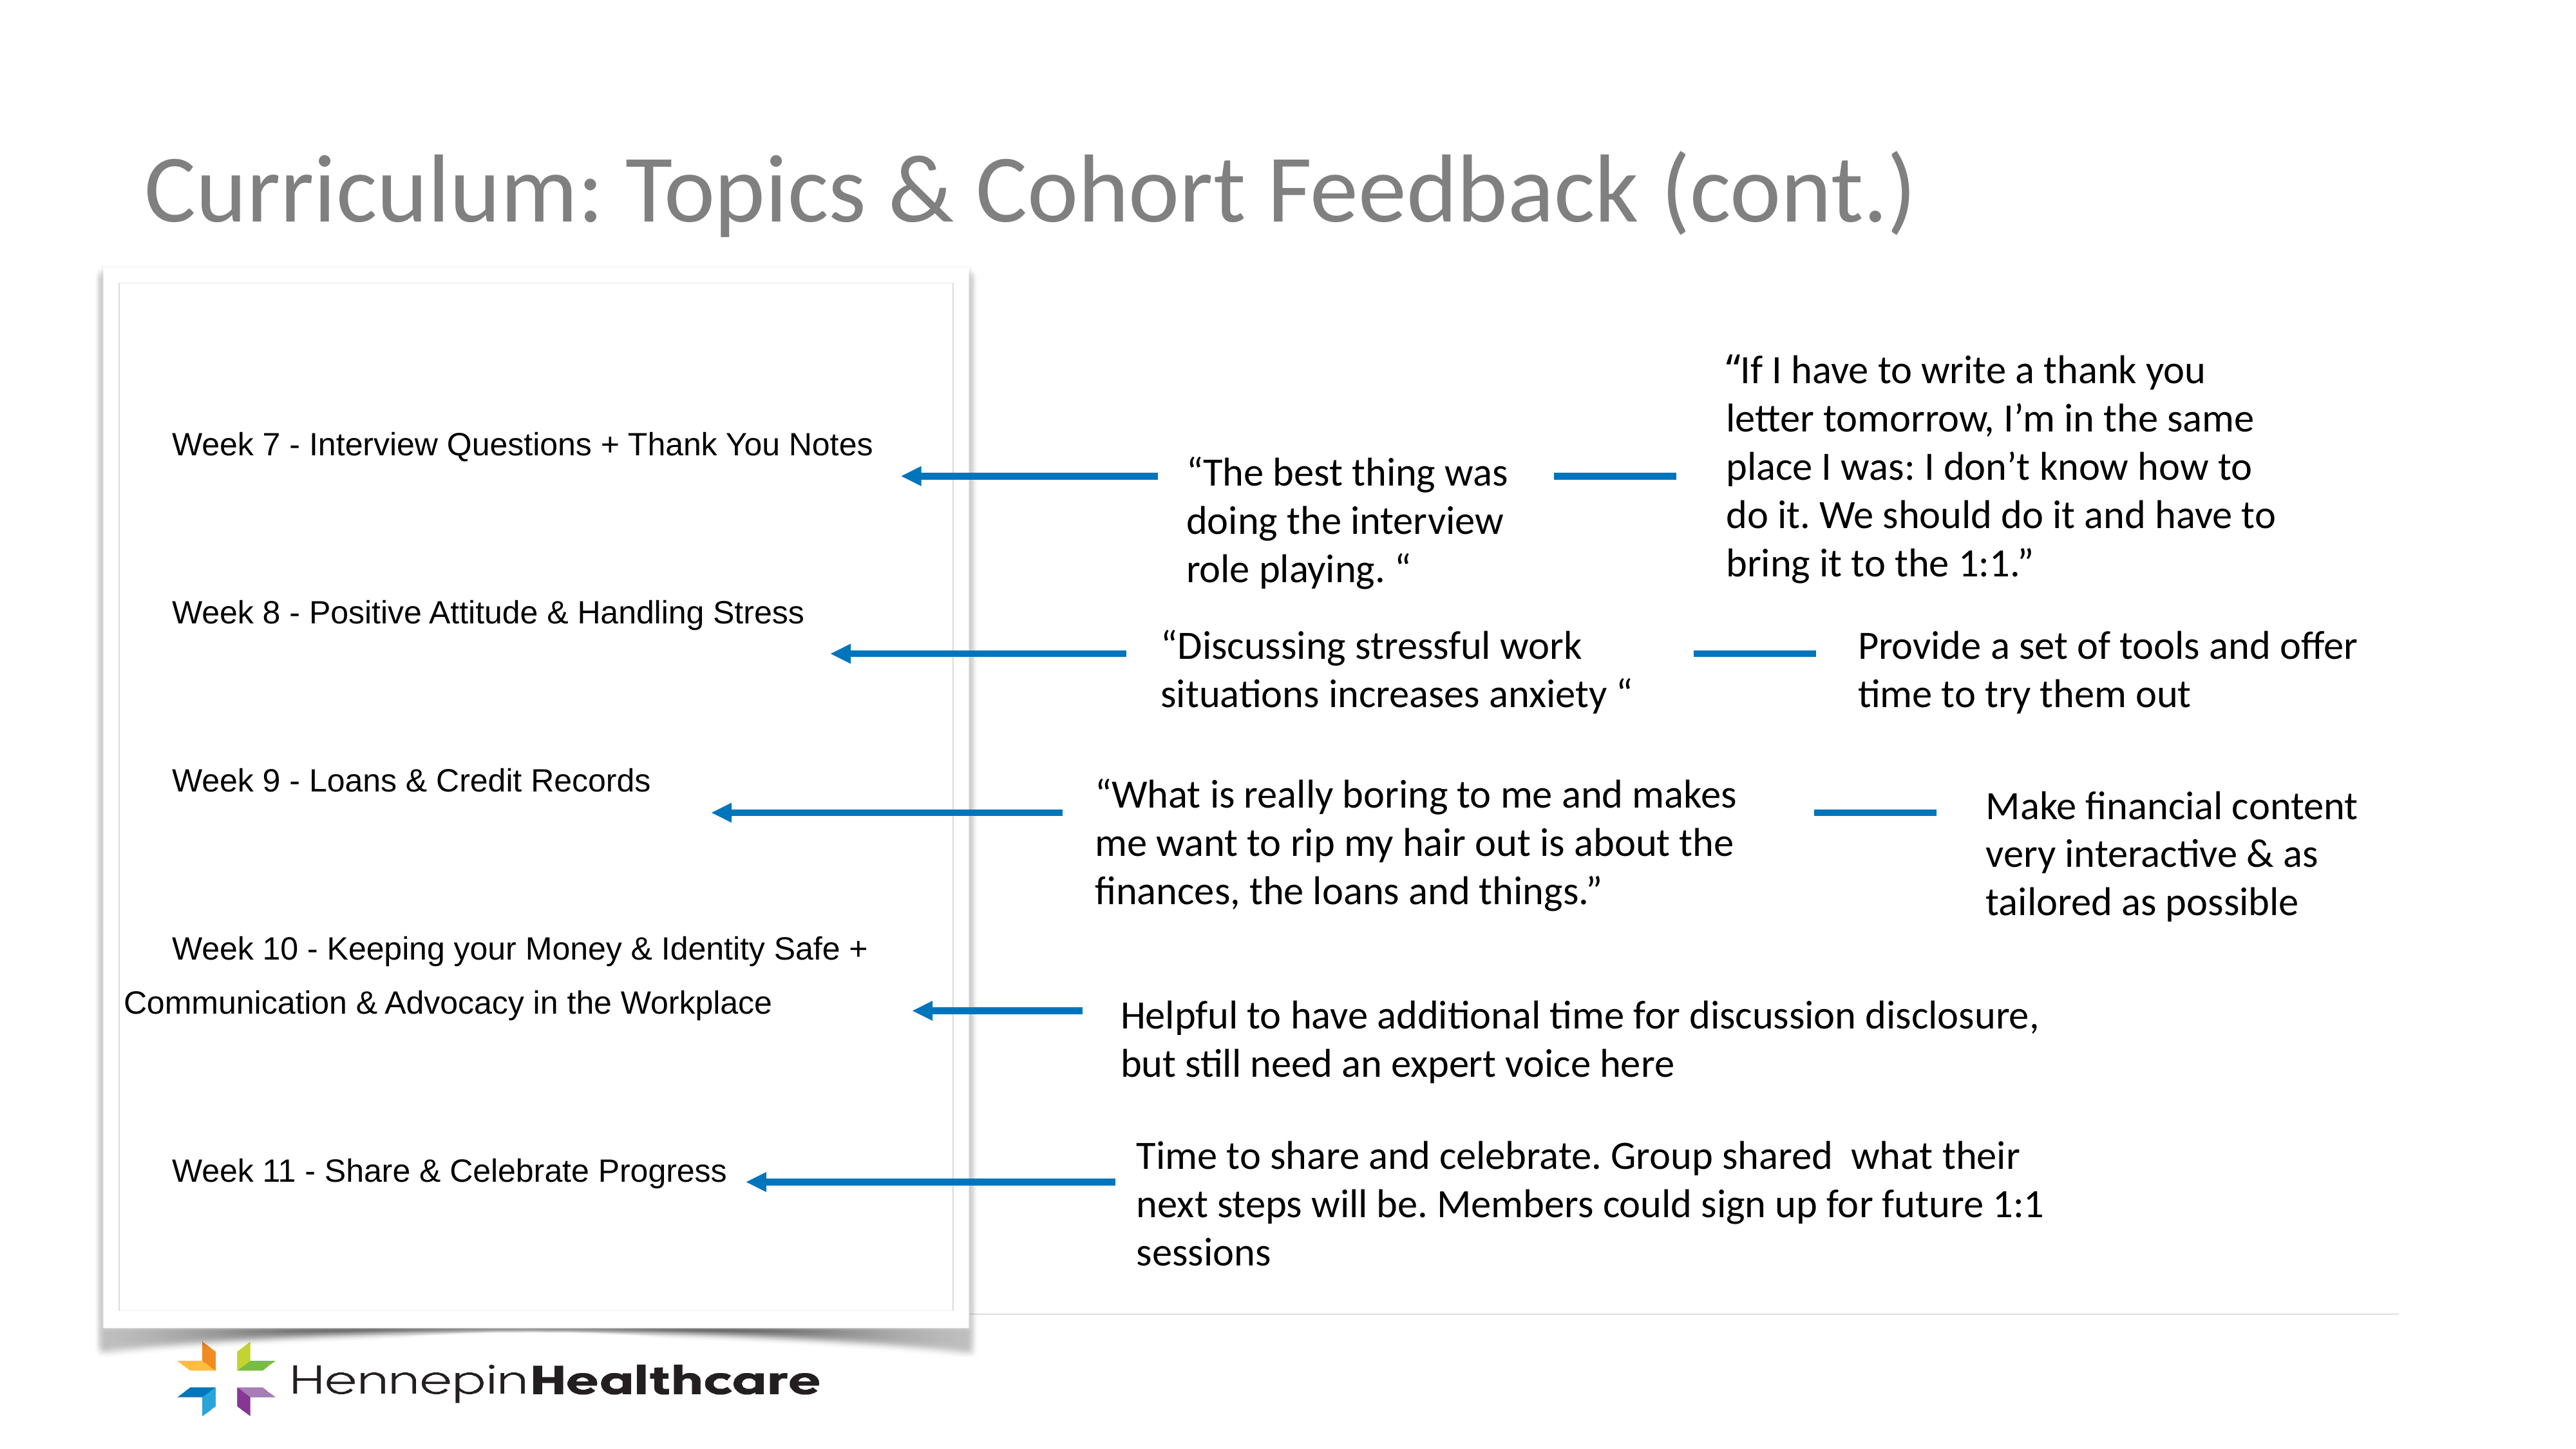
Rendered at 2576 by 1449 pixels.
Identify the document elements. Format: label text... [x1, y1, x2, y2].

text_box Time to share and celebrate. Group shared what their next steps will be. Members could sign up for future 1:1 sessions [1131, 1123, 2072, 1280]
text_box “The best thing was doing the interview role playing. “ [1180, 440, 1550, 596]
text_box “What is really boring to me and makes me want to rip my hair out is about the finances, the loans and things.” [1089, 762, 1774, 918]
text_box Helpful to have additional time for discussion disclosure, but still need an expert voice here [1115, 983, 2056, 1091]
text_box Provide a set of tools and offer time to try them out [1852, 613, 2405, 721]
text_box Make financial content very interactive & as tailored as possible [1980, 773, 2427, 929]
text_box “Discussing stressful work situations increases anxiety “ [1155, 613, 1707, 721]
picture [177, 1359, 819, 1416]
text_box “If I have to write a thank you letter tomorrow, I’m in the same place I was: I don’t know how to do it. We should do it and have to bring it to the 1:1.” [1721, 337, 2298, 591]
text_box Curriculum: Topics & Cohort Feedback (cont.) [139, 120, 2267, 247]
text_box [95, 266, 979, 1359]
